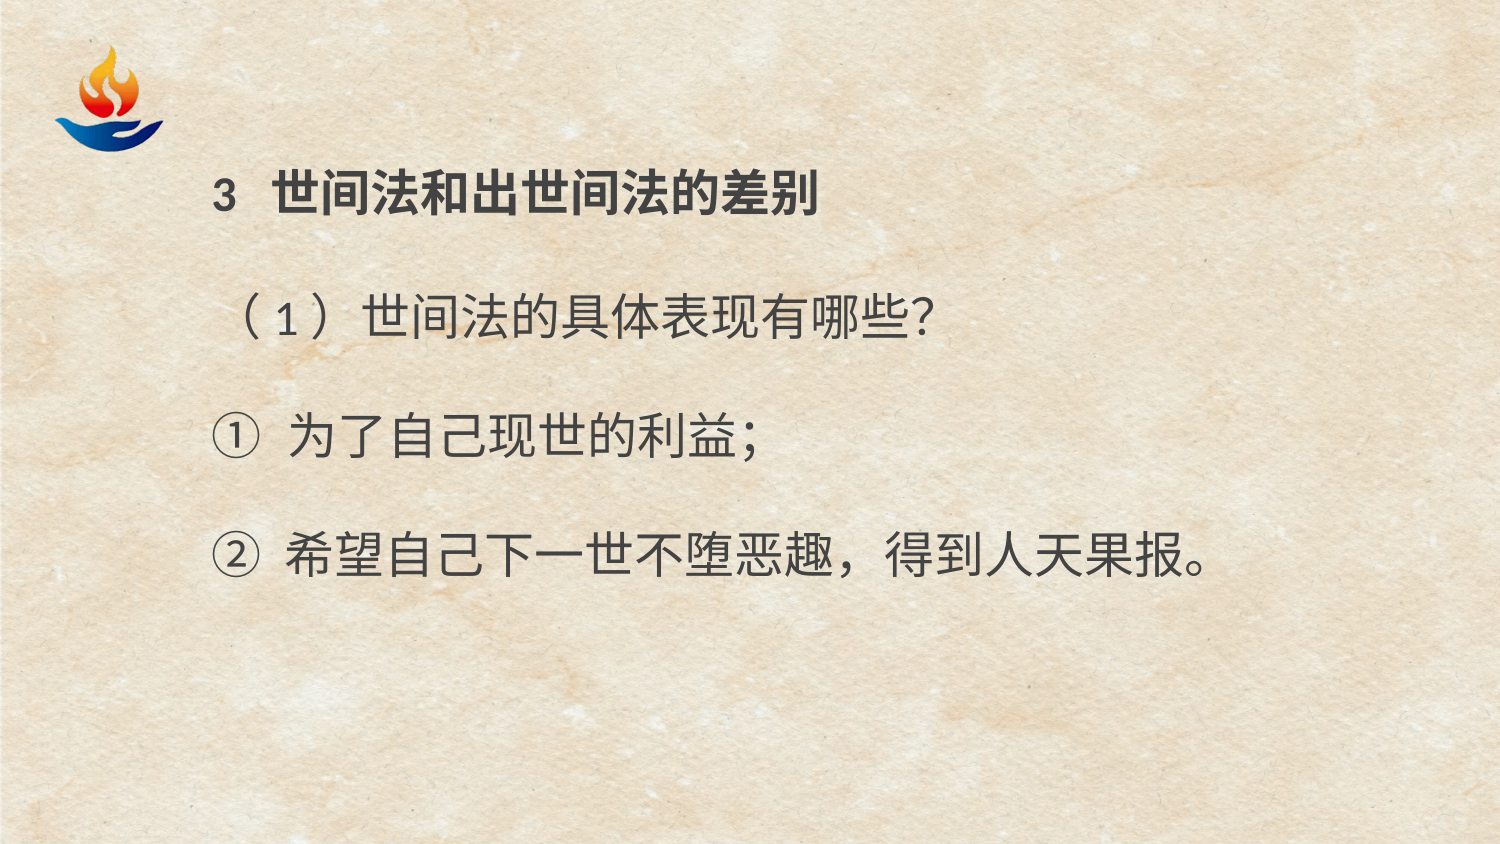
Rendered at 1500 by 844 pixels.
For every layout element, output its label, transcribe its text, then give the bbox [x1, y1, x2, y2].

text_box 3 世间法和出世间法的差别 （1）世间法的具体表现有哪些？ ① 为了自己现世的利益； ② 希望自己下一世不堕恶趣，得到人天果报。 [196, 79, 1438, 746]
picture [0, 0, 1500, 844]
